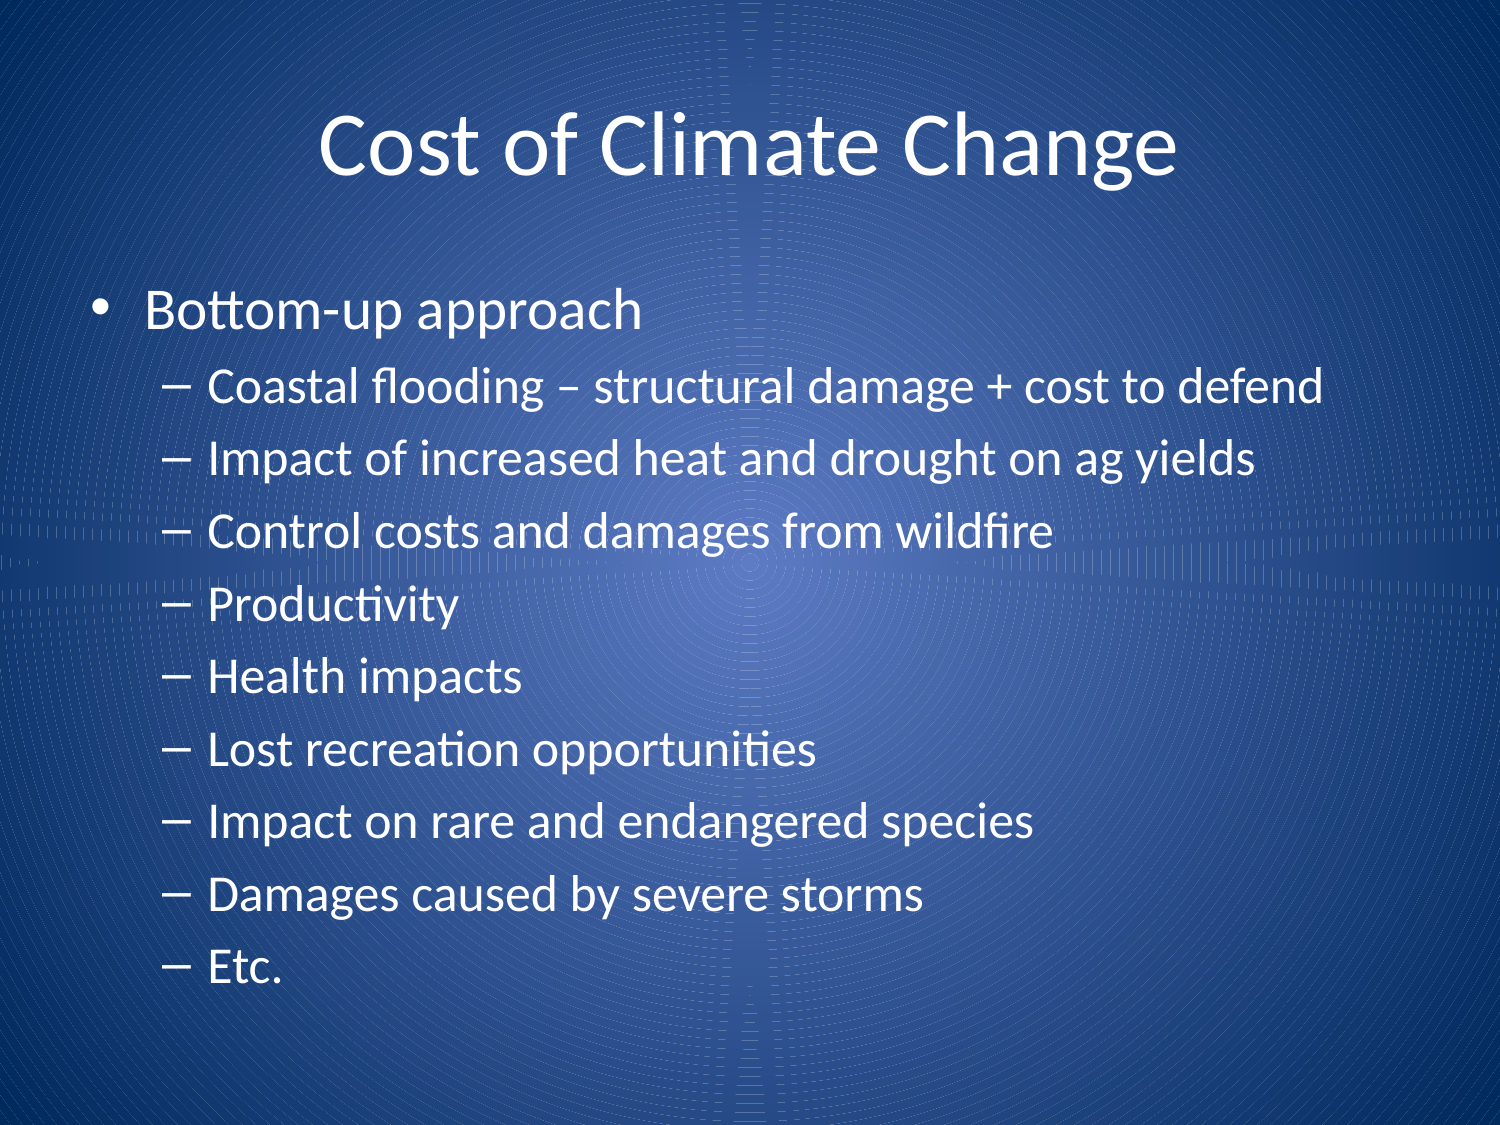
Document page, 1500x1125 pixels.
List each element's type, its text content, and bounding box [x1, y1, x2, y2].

title Cost of Climate Change [75, 45, 1425, 233]
list Bottom-up approach Coastal flooding – structural damage + cost to defend Impact of increased heat and drought on ag yields Control costs and damages from wildfire Productivity Health impacts Lost recreation opportunities Impact on rare and endangered species Damages caused by severe storms Etc. [75, 262, 1425, 1005]
